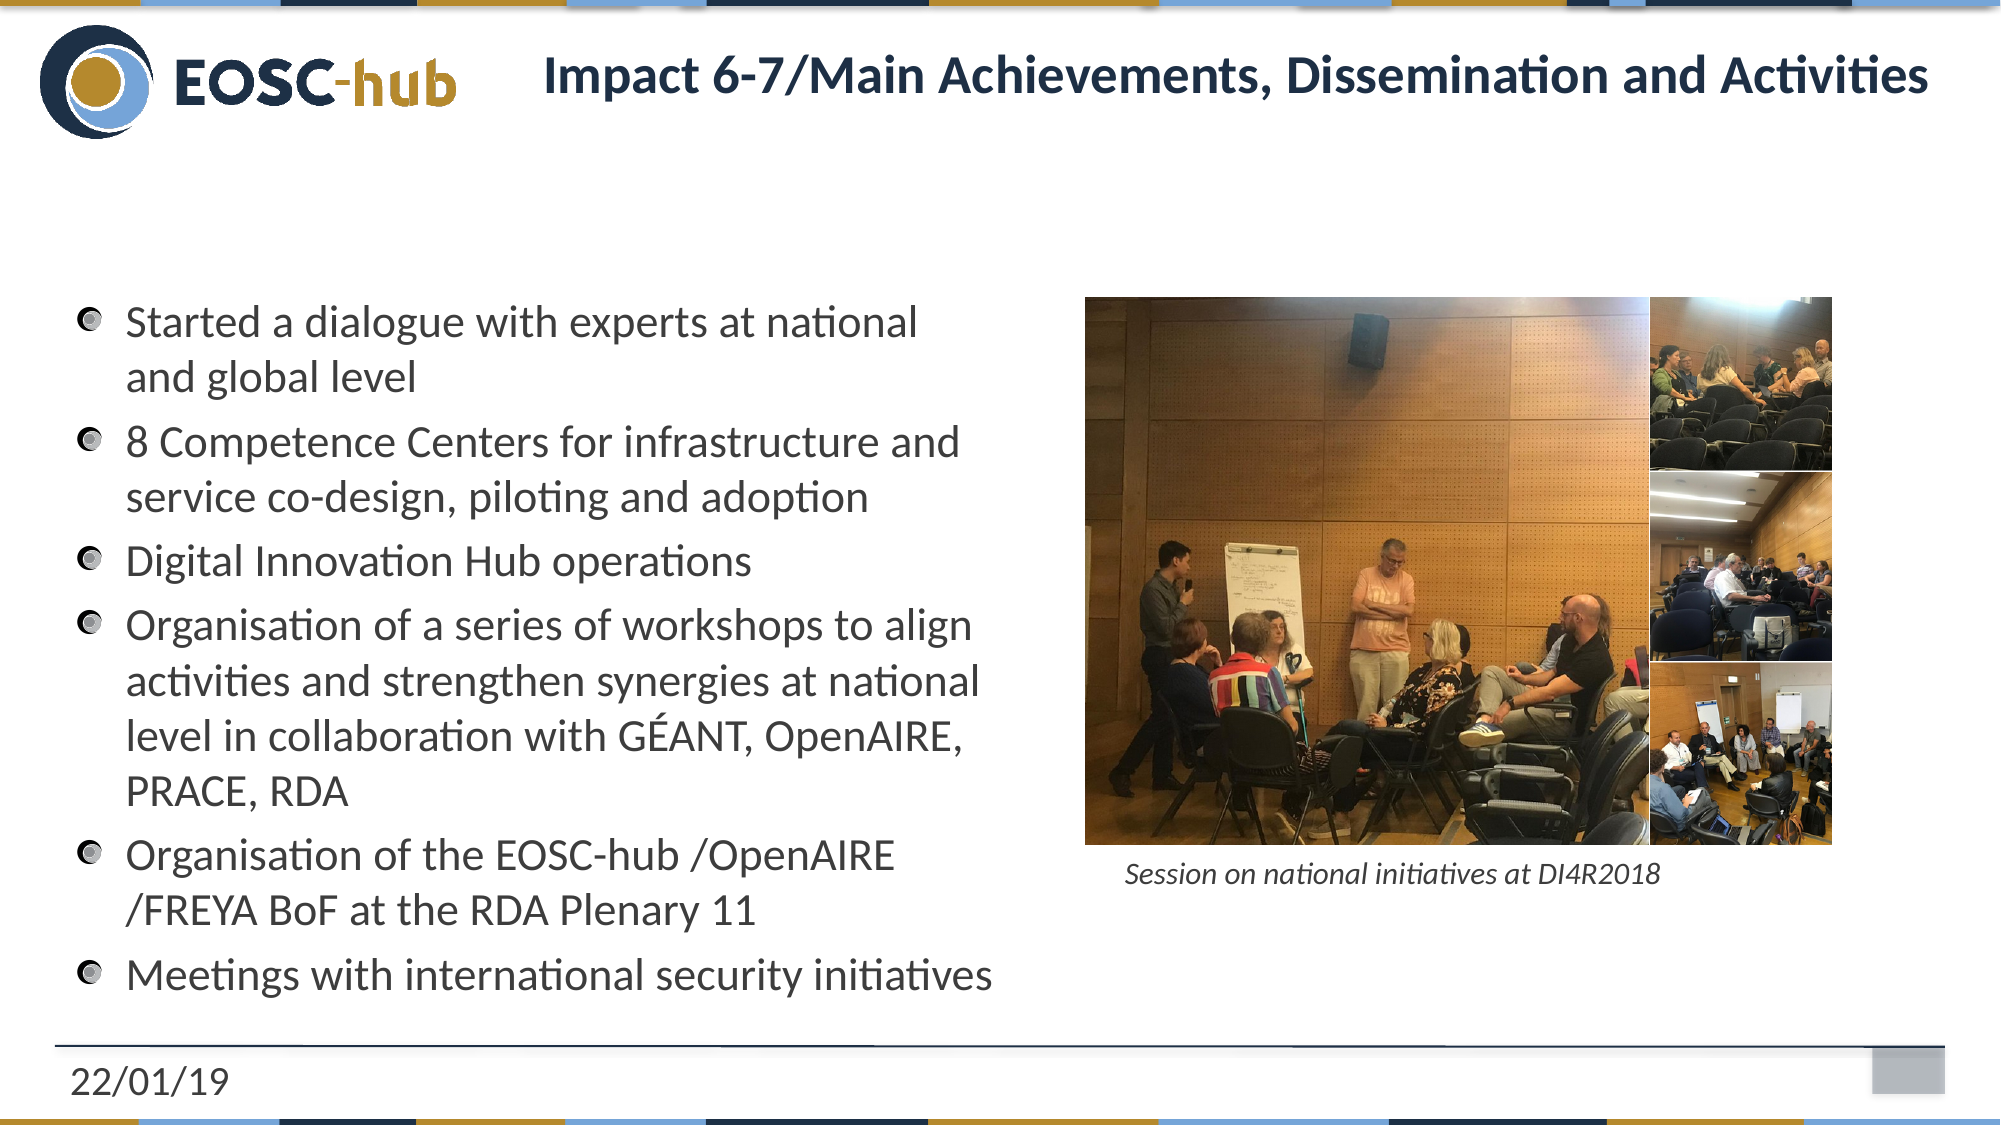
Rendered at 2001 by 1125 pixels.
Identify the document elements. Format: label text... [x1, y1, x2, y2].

picture [69, 834, 105, 870]
title Impact 6-7/Main Achievements, Dissemination and Activities [528, 30, 2000, 120]
picture [69, 954, 105, 990]
picture [69, 540, 105, 576]
picture [69, 421, 105, 457]
picture [17, 19, 479, 144]
picture [1084, 297, 1832, 846]
text_box Session on national initiatives at DI4R2018 [1110, 845, 1973, 899]
picture [0, 1119, 2000, 1125]
list Started a dialogue with experts at national and global level 8 Competence Centers for infrastructure and service co-design, piloting and adoption Digital Innovation Hub operations Organisation of a series of workshops to align activities and strengthen synergies at national level in collaboration with GÉANT, OpenAIRE, PRACE, RDA Organisation of the EOSC-hub /OpenAIRE /FREYA BoF at the RDA Plenary 11 Meetings with international security initiatives [55, 284, 1012, 1059]
picture [69, 301, 105, 337]
picture [69, 604, 105, 640]
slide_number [55, 1046, 522, 1094]
